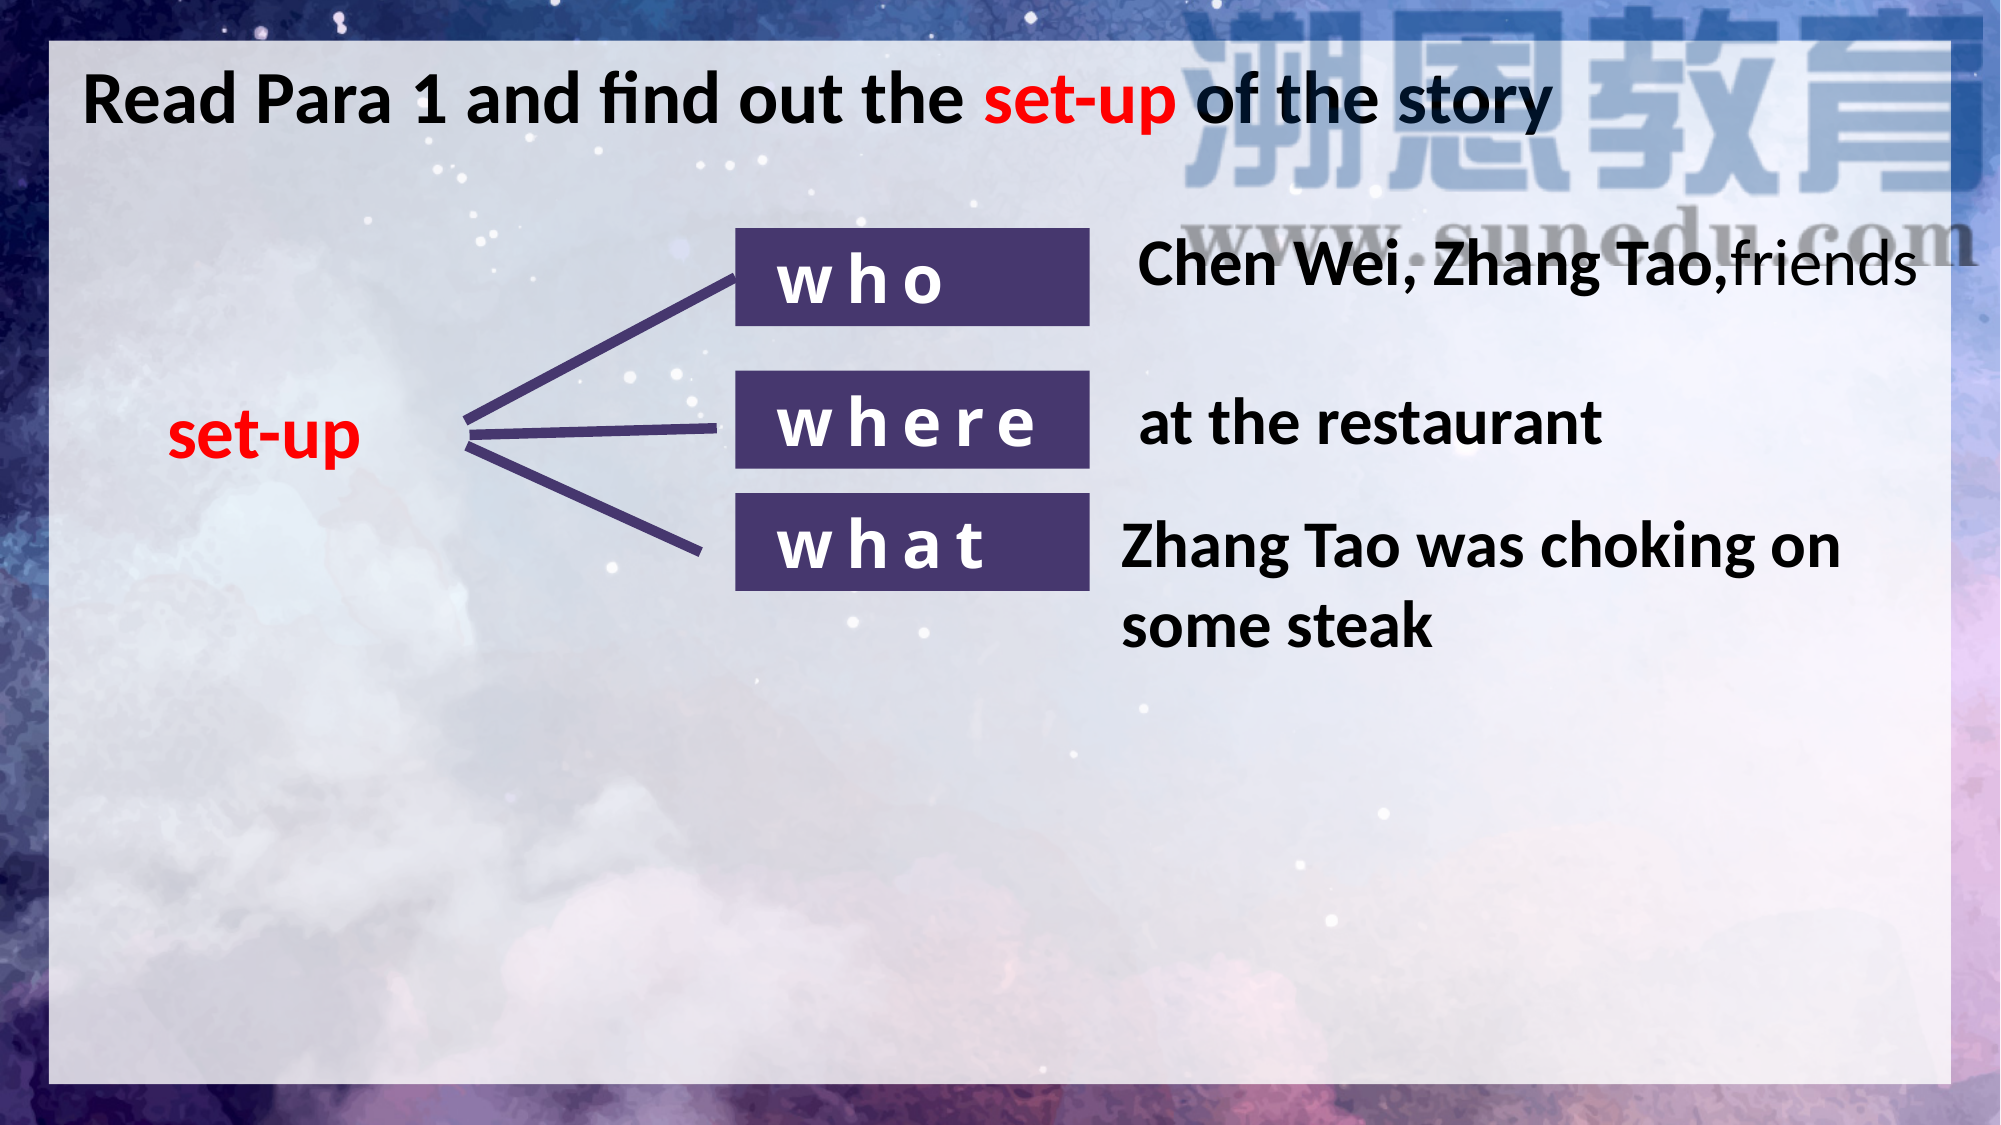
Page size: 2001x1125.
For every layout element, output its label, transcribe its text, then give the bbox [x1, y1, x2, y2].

text_box at the restaurant [1123, 370, 1883, 466]
text_box what [734, 492, 1091, 592]
text_box Zhang Tao was choking on some steak [1106, 493, 1927, 668]
text_box where [734, 370, 1091, 470]
text_box Chen Wei, Zhang Tao,friends [1123, 211, 1952, 306]
picture [0, 0, 2001, 1125]
text_box Read Para 1 and find out the set-up of the story [67, 40, 1178, 146]
text_box [48, 40, 1952, 1085]
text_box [464, 277, 736, 421]
text_box who [734, 227, 1091, 327]
text_box set-up [152, 376, 465, 482]
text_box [466, 445, 701, 553]
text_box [469, 428, 717, 435]
